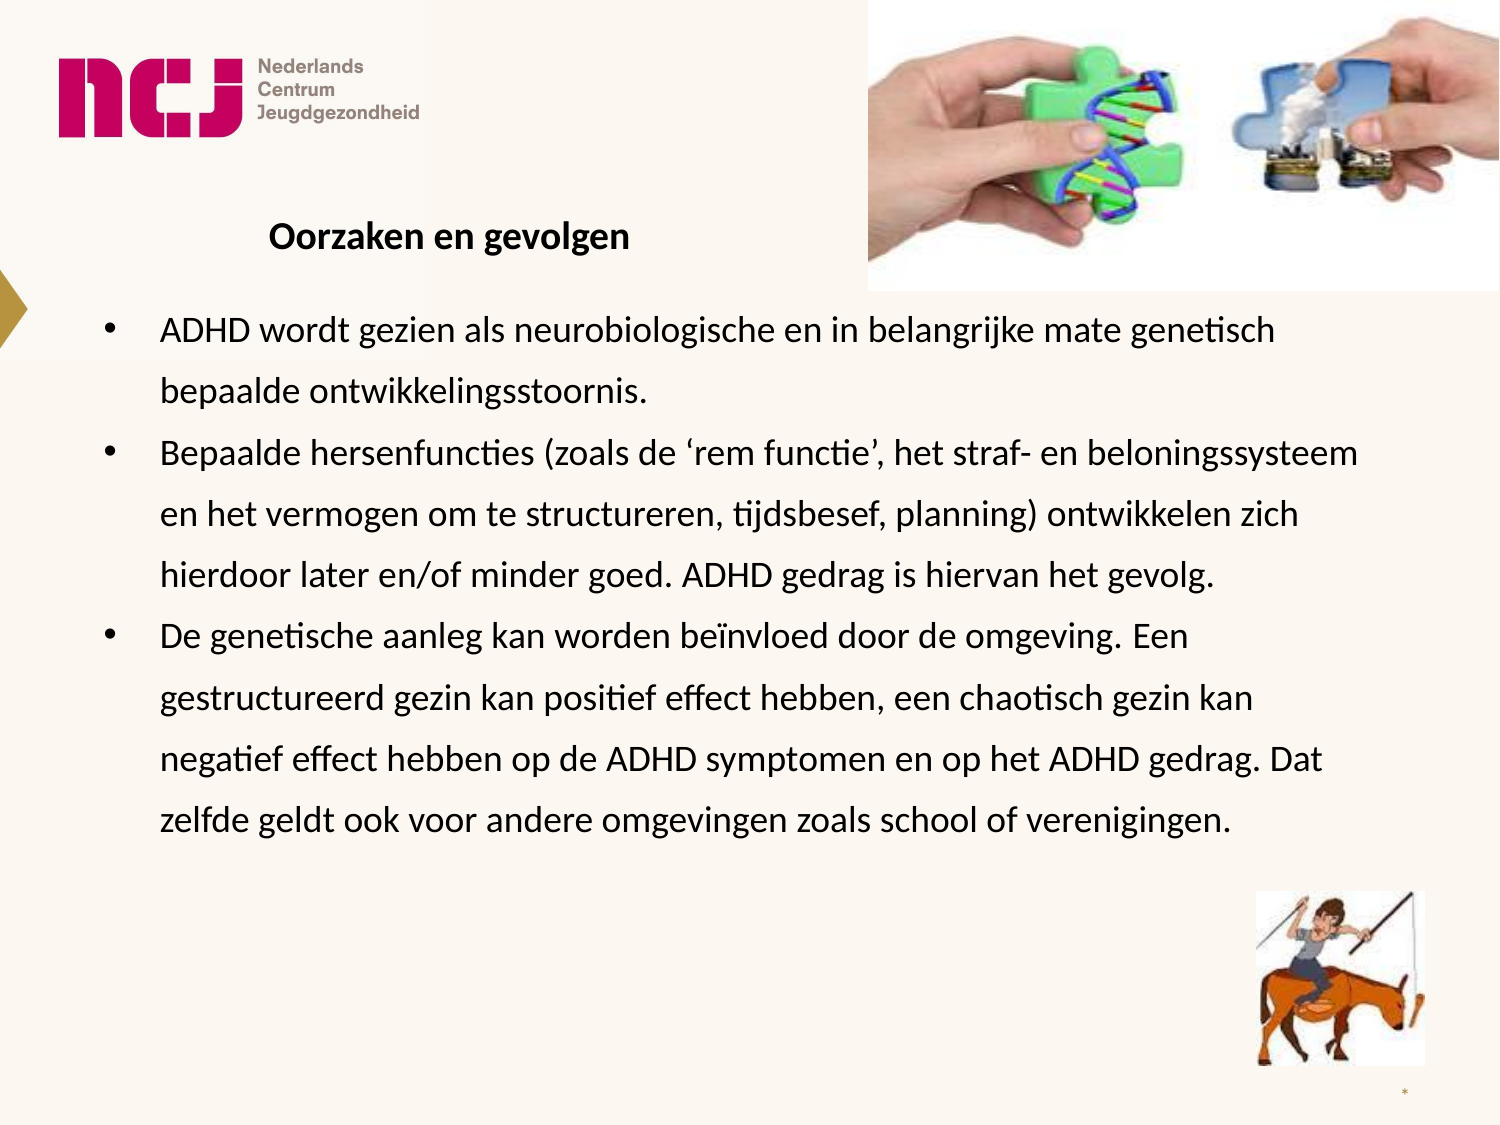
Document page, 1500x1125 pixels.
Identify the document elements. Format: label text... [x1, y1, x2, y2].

picture [0, 0, 422, 358]
picture [867, 0, 1499, 291]
text_box Oorzaken en gevolgen [253, 202, 862, 270]
picture [1255, 891, 1426, 1066]
text_box * [1100, 1074, 1425, 1113]
text_box ADHD wordt gezien als neurobiologische en in belangrijke mate genetisch bepaalde ontwikkelingsstoornis. Bepaalde hersenfuncties (zoals de ‘rem functie’, het straf- en beloningssysteem en het vermogen om te structureren, tijdsbesef, planning) ontwikkelen zich hierdoor later en/of minder goed. ADHD gedrag is hiervan het gevolg. De genetische aanleg kan worden beïnvloed door de omgeving. Een gestructureerd gezin kan positief effect hebben, een chaotisch gezin kan negatief effect hebben op de ADHD symptomen en op het ADHD gedrag. Dat zelfde geldt ook voor andere omgevingen zoals school of verenigingen. [88, 281, 1400, 932]
